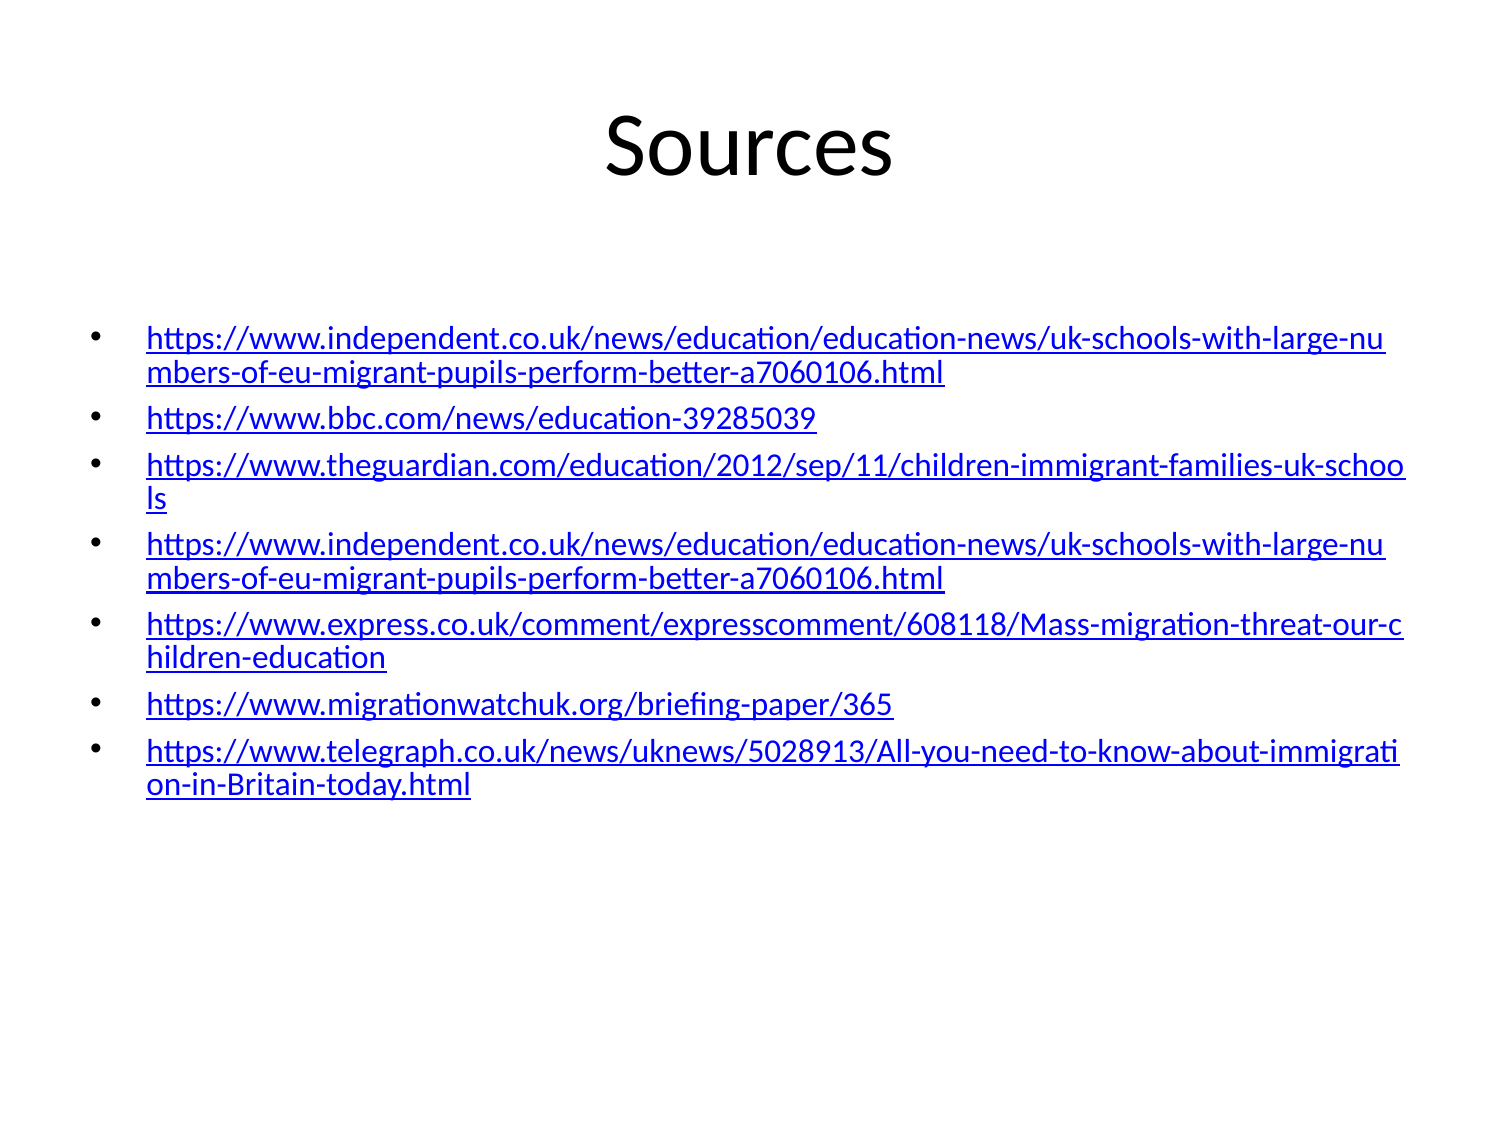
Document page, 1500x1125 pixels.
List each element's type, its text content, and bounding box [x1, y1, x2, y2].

list https://www.independent.co.uk/news/education/education-news/uk-schools-with-large-numbers-of-eu-migrant-pupils-perform-better-a7060106.html https://www.bbc.com/news/education-39285039 https://www.theguardian.com/education/2012/sep/11/children-immigrant-families-uk-schools https://www.independent.co.uk/news/education/education-news/uk-schools-with-large-numbers-of-eu-migrant-pupils-perform-better-a7060106.html https://www.express.co.uk/comment/expresscomment/608118/Mass-migration-threat-our-children-education https://www.migrationwatchuk.org/briefing-paper/365 https://www.telegraph.co.uk/news/uknews/5028913/All-you-need-to-know-about-immigration-in-Britain-today.html [75, 262, 1425, 1005]
title Sources [75, 45, 1425, 233]
